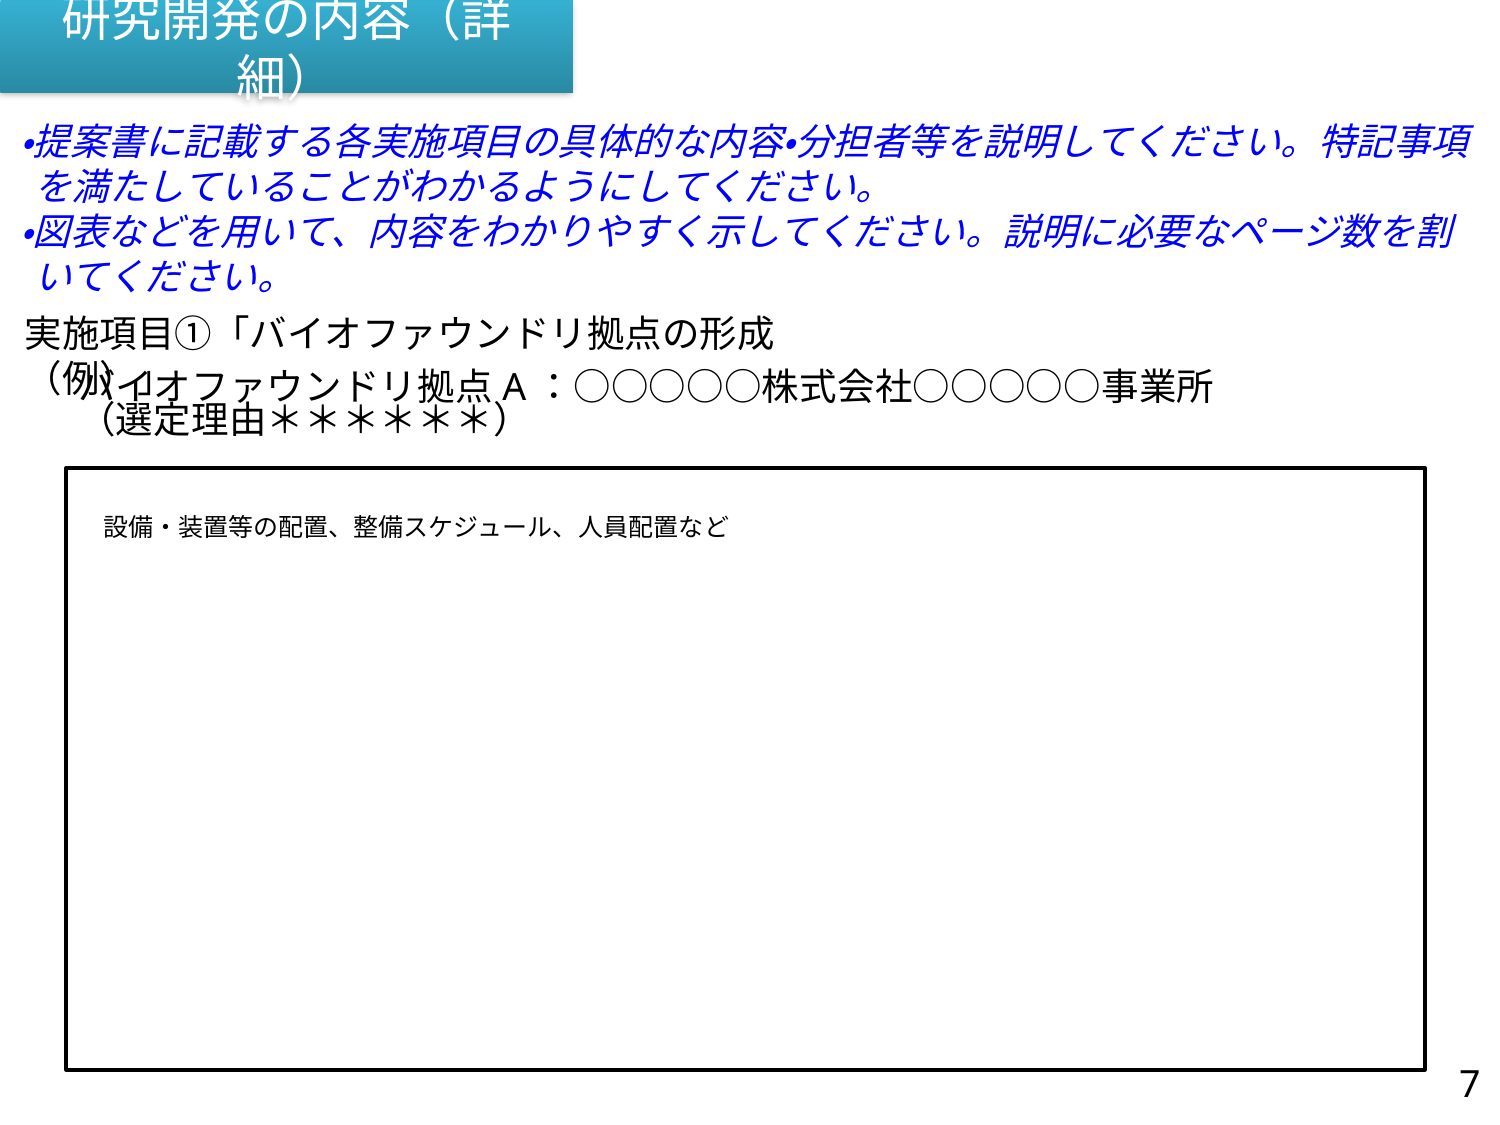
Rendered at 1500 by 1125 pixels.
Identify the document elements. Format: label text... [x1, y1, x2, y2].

text_box バイオファウンドリ拠点A：○○○○○株式会社○○○○○事業所 （選定理由＊＊＊＊＊＊） [41, 368, 1424, 449]
text_box 実施項目①「バイオファウンドリ拠点の形成（例）」 [9, 302, 818, 408]
text_box 7 [1393, 1066, 1481, 1105]
title 研究開発の内容（詳細） [0, 0, 573, 93]
text_box 設備・装置等の配置、整備スケジュール、人員配置など [64, 466, 1427, 1072]
text_box ・提案書に記載する各実施項目の具体的な内容・分担者等を説明してください。特記事項を満たしていることがわかるようにしてください。 ・図表などを用いて、内容をわかりやすく示してください。説明に必要なページ数を割いてください。 [5, 110, 1486, 306]
